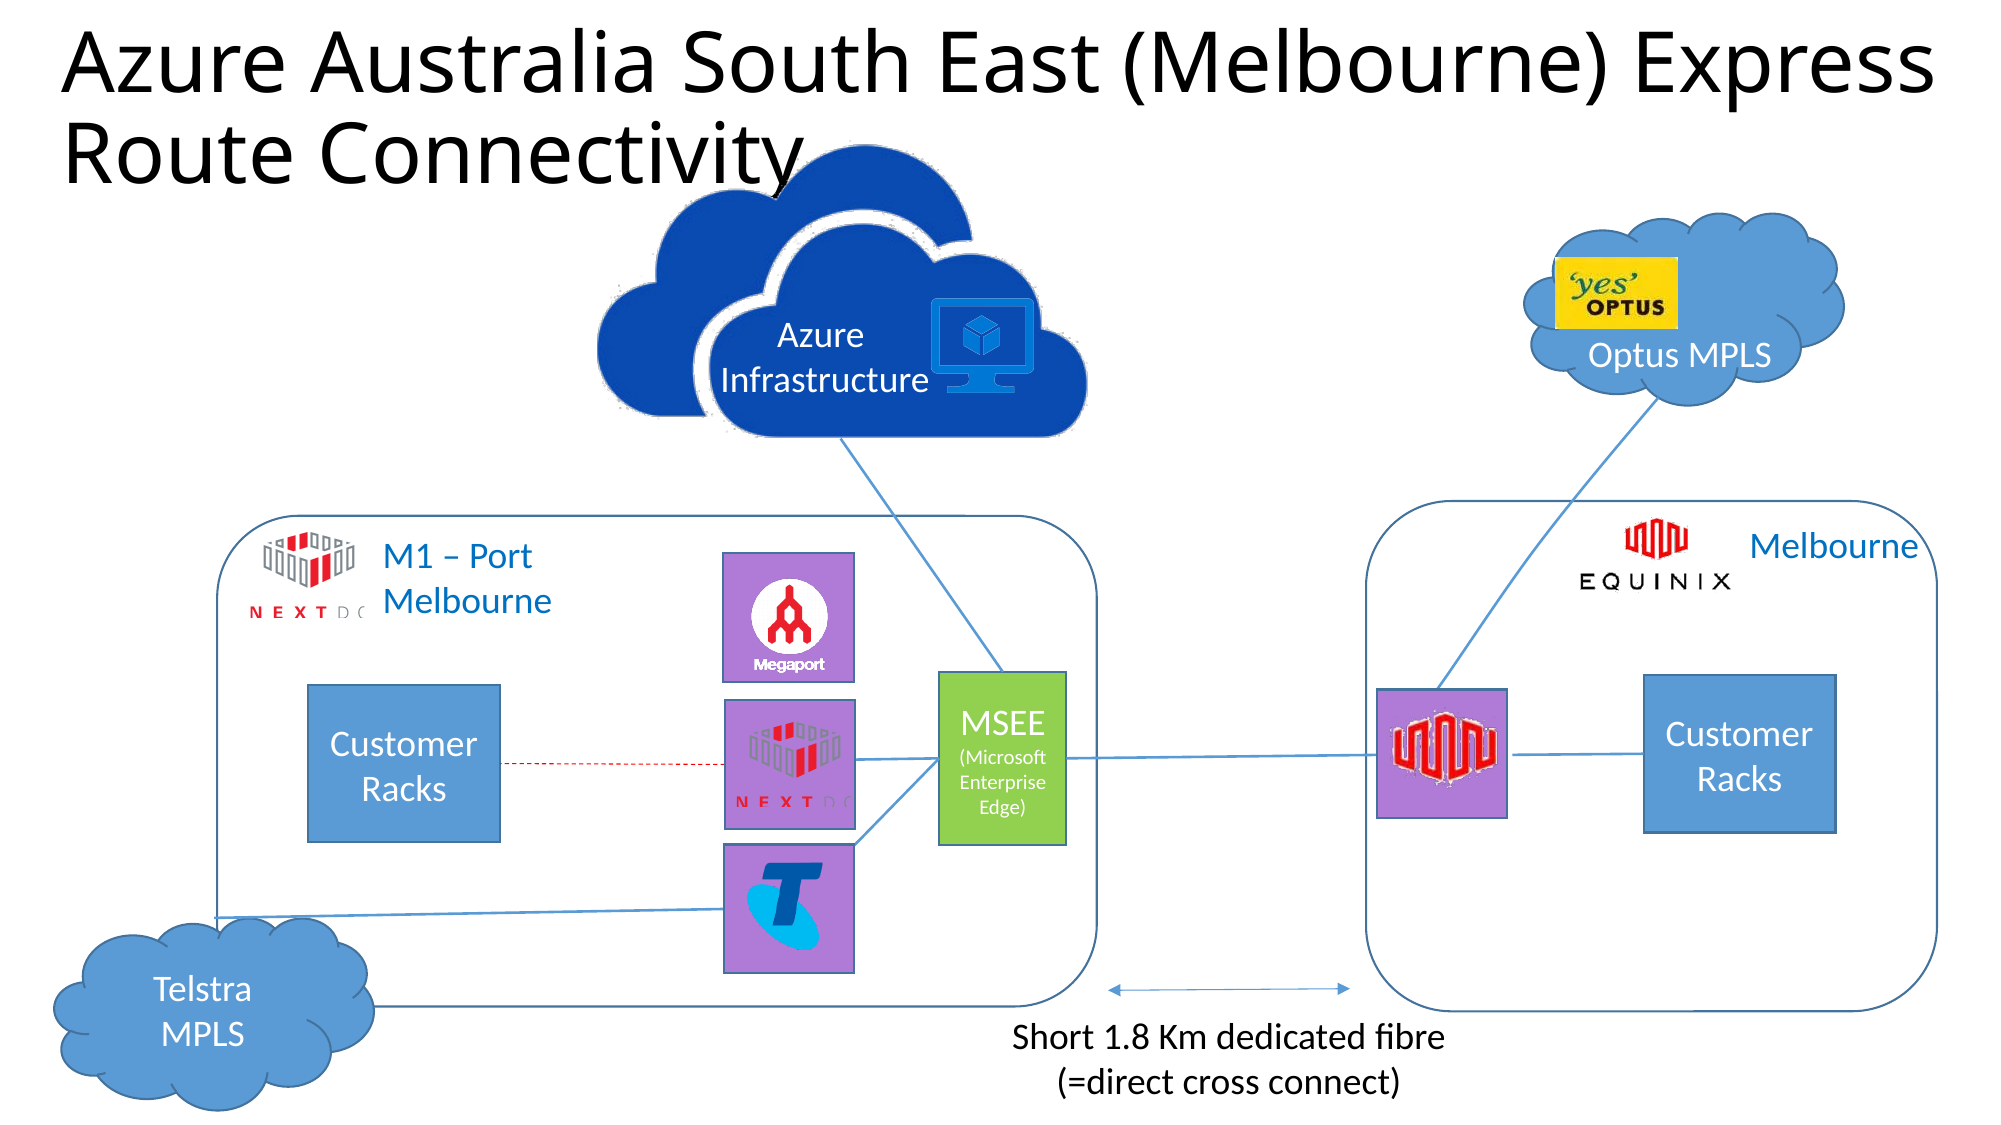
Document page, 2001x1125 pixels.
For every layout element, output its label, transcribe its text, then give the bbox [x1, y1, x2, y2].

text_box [840, 439, 1003, 672]
text_box [1770, 499, 1898, 513]
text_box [1066, 754, 1353, 759]
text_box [587, 126, 1094, 439]
text_box [1365, 556, 1939, 1013]
text_box MSEE (Microsoft Enterprise Edge) [938, 671, 1067, 846]
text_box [723, 553, 854, 683]
text_box Telstra MPLS [53, 918, 375, 1112]
picture [1540, 483, 1770, 623]
text_box [1003, 514, 1098, 754]
picture [250, 532, 365, 618]
text_box Customer Racks [1643, 674, 1837, 834]
text_box [1365, 499, 1540, 689]
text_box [780, 758, 940, 921]
text_box [1586, 405, 1653, 483]
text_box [373, 908, 724, 1014]
text_box Short 1.8 Km dedicated fibre (=direct cross connect) [974, 1004, 1484, 1110]
text_box [216, 514, 938, 916]
text_box M1 – Port Melbourne [367, 524, 597, 629]
title Azure Australia South East (Melbourne) Express Route Connectivity [46, 11, 2000, 210]
picture [736, 722, 851, 807]
text_box [724, 760, 1098, 1008]
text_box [723, 844, 855, 974]
text_box [724, 699, 856, 830]
text_box [264, 918, 291, 926]
text_box [216, 919, 235, 930]
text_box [1353, 689, 1525, 819]
text_box [314, 917, 373, 997]
text_box Customer Racks [307, 684, 501, 843]
text_box [1437, 541, 1540, 688]
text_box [1524, 212, 1844, 405]
text_box Melbourne [1770, 513, 1955, 574]
